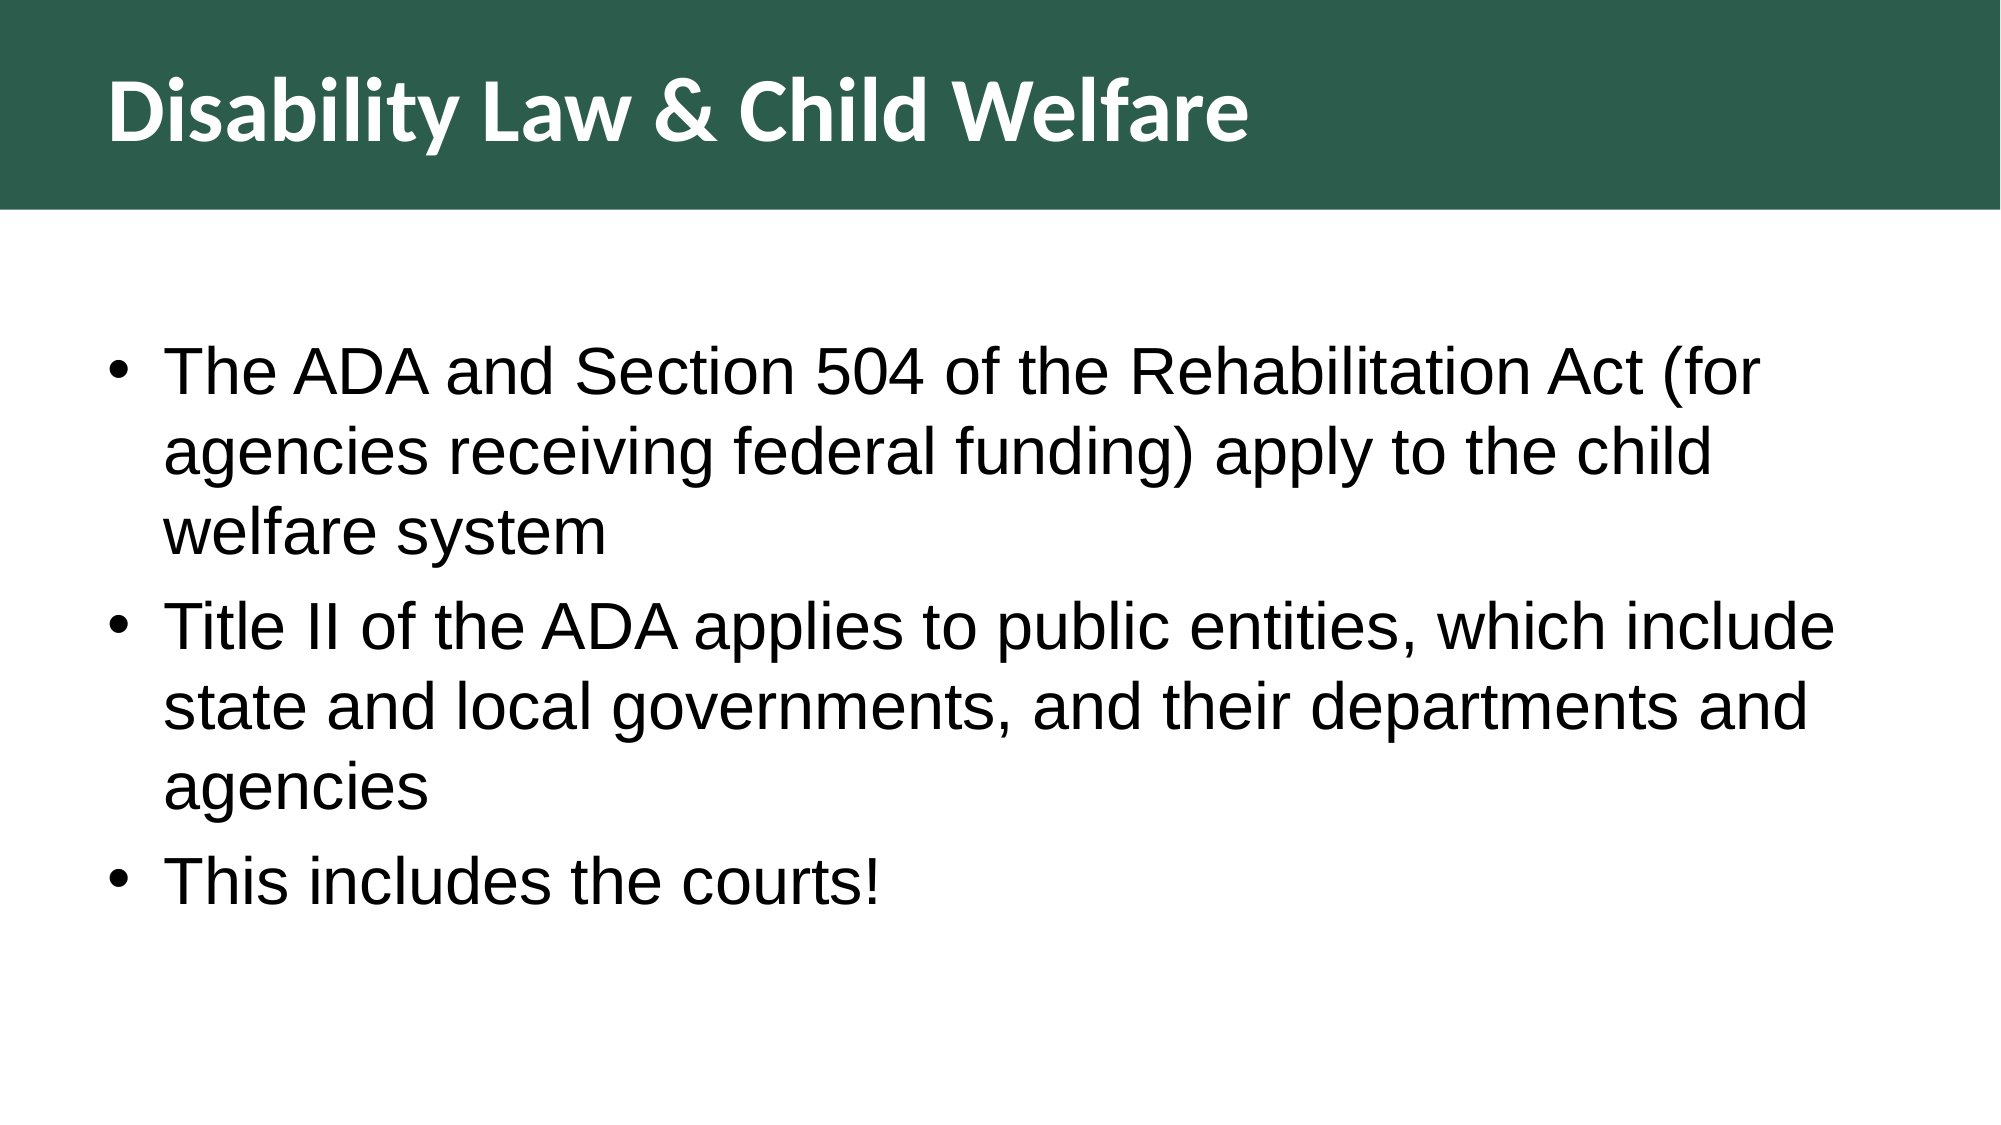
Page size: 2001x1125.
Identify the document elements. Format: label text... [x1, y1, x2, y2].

list The ADA and Section 504 of the Rehabilitation Act (for agencies receiving federal funding) apply to the child welfare system Title II of the ADA applies to public entities, which include state and local governments, and their departments and agencies This includes the courts! [99, 319, 1901, 1064]
title Disability Law & Child Welfare [99, 10, 1708, 200]
